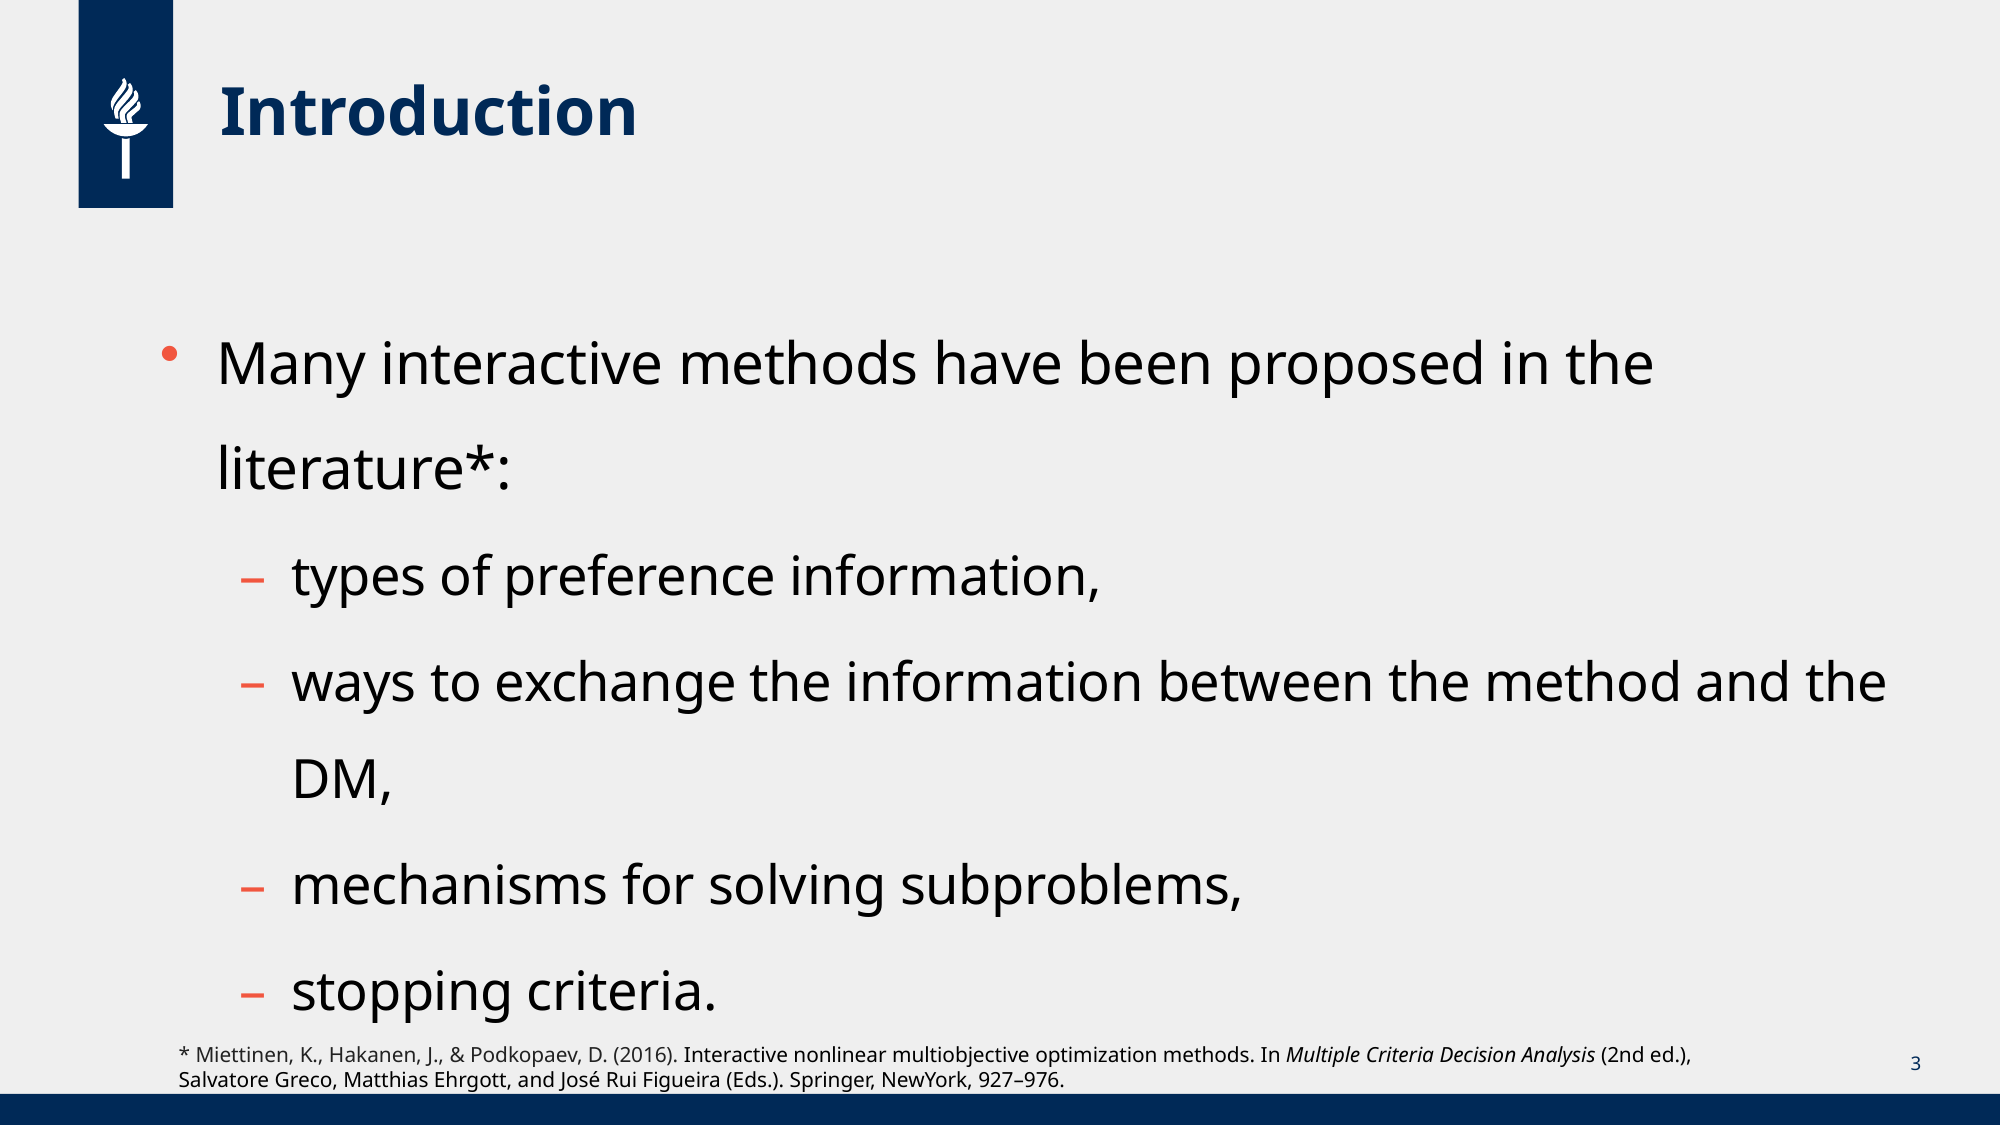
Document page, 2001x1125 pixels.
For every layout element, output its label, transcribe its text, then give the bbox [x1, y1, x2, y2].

title Introduction [220, 78, 1922, 256]
slide_number 3 [1850, 1046, 1922, 1083]
list Many interactive methods have been proposed in the literature*: types of preference information, ways to exchange the information between the method and the DM, mechanisms for solving subproblems, stopping criteria. [141, 290, 1922, 1012]
text_box * Miettinen, K., Hakanen, J., & Podkopaev, D. (2016). Interactive nonlinear multiobjective optimization methods. In Multiple Criteria Decision Analysis (2nd ed.), Salvatore Greco, Matthias Ehrgott, and José Rui Figueira (Eds.). Springer, NewYork, 927–976. [163, 1034, 1764, 1099]
